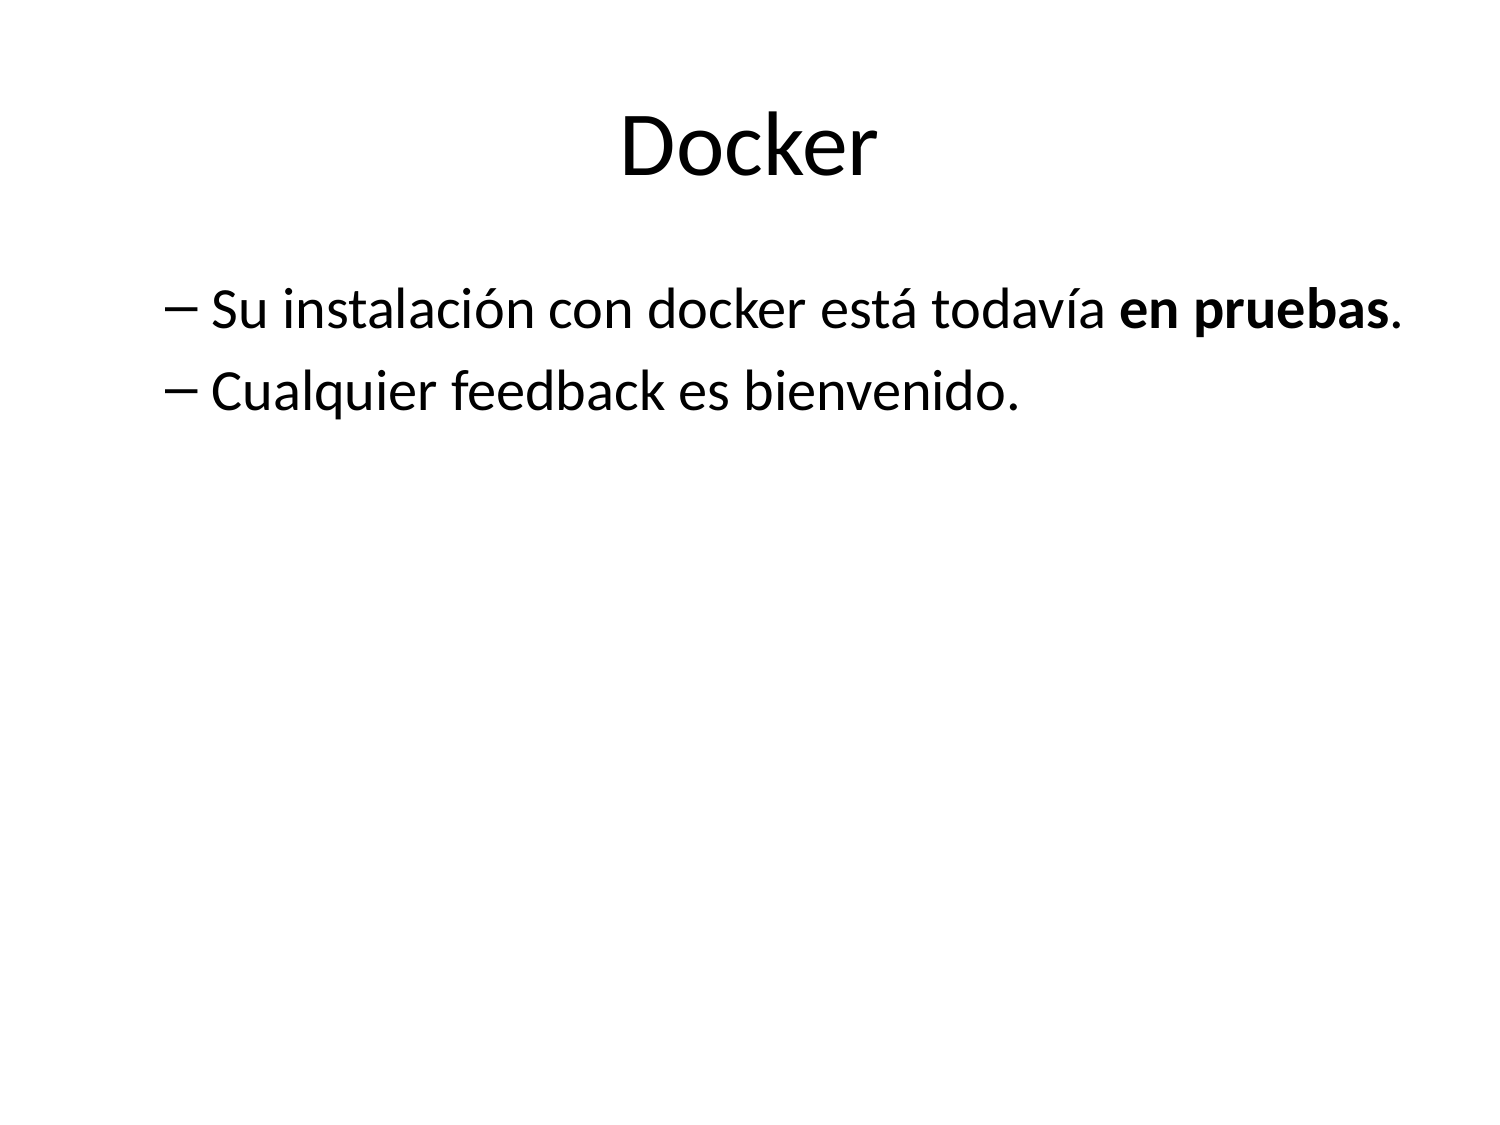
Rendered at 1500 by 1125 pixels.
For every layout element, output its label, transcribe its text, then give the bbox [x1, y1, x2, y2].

title Docker [75, 45, 1425, 233]
list Su instalación con docker está todavía en pruebas. Cualquier feedback es bienvenido. [75, 262, 1425, 1005]
